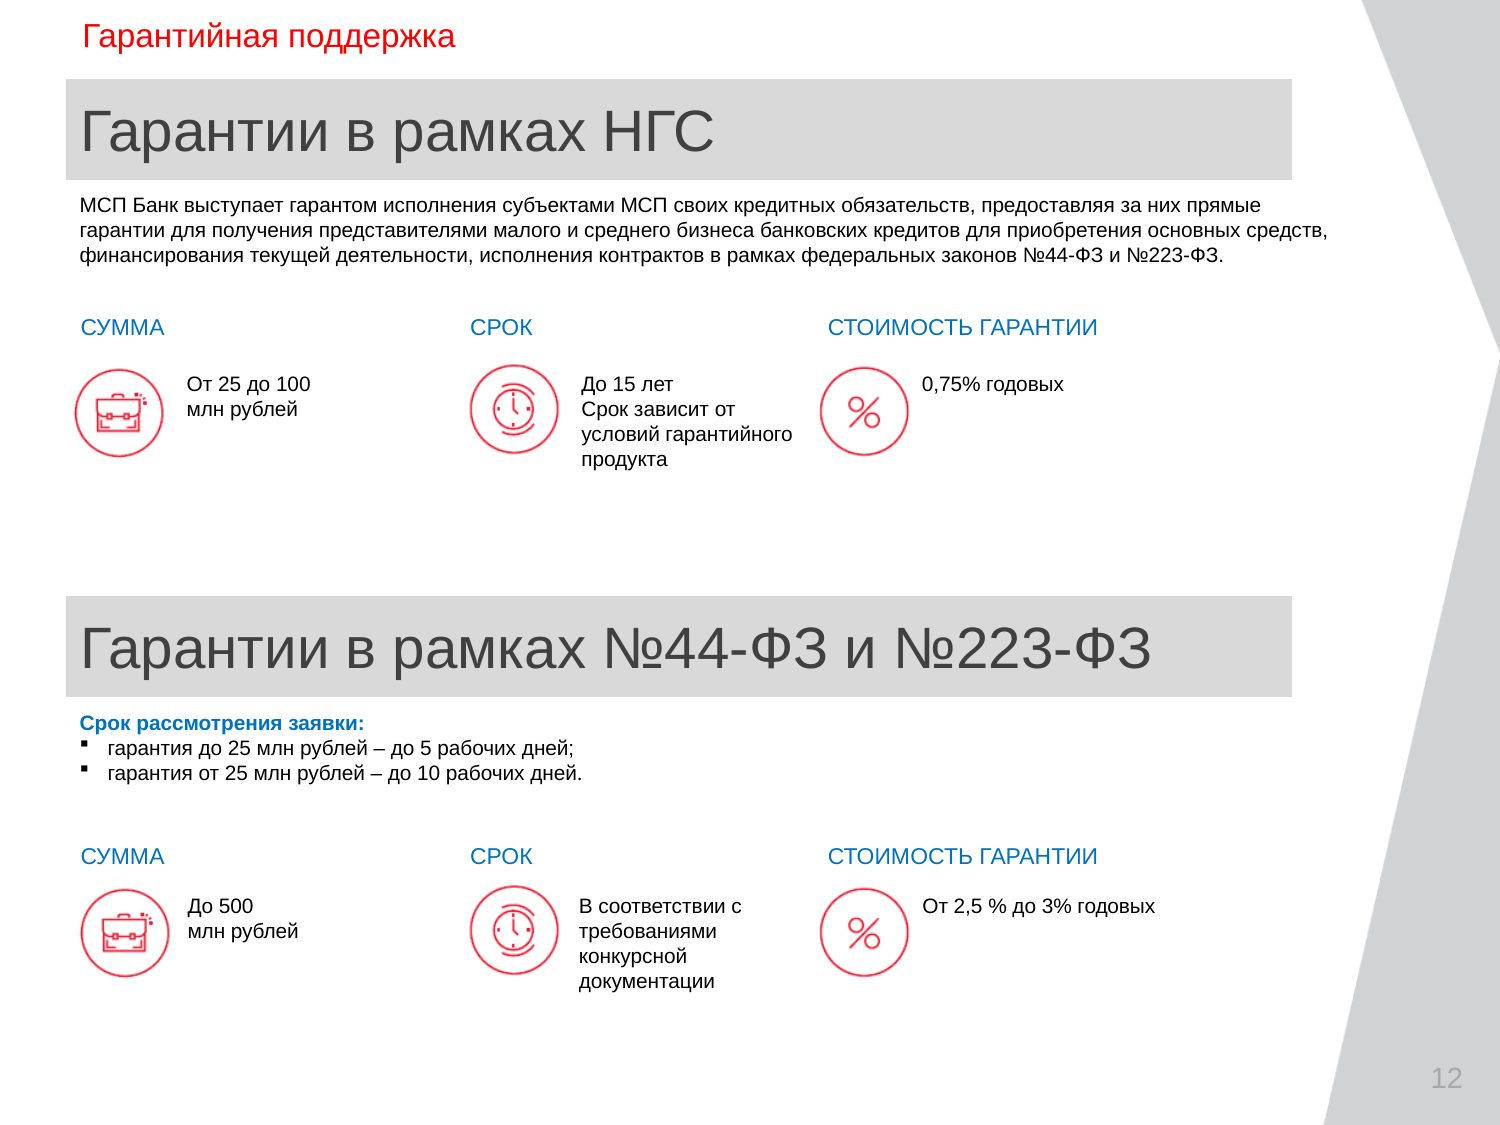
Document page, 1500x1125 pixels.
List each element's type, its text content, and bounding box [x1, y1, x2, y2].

table_header Гарантии в рамках НГС [66, 79, 1292, 180]
text_box В соответствии с требованиями конкурсной документации [564, 884, 798, 1000]
text_box СУММА [65, 304, 180, 347]
text_box До 500 млн рублей [177, 884, 314, 950]
text_box СУММА [65, 834, 180, 877]
text_box Гарантийная поддержка [67, 7, 472, 62]
table_header Гарантии в рамках №44-ФЗ и №223-ФЗ [66, 596, 1292, 697]
picture [0, 0, 1500, 1125]
slide_number 12 [1128, 1046, 1478, 1107]
text_box 0,75% годовых [918, 363, 1080, 404]
text_box МСП Банк выступает гарантом исполнения субъектами МСП своих кредитных обязательств, предоставляя за них прямые гарантии для получения представителями малого и среднего бизнеса банковских кредитов для приобретения основных средств, финансирования текущей деятельности, исполнения контрактов в рамках федеральных законов №44-ФЗ и №223-ФЗ. [64, 184, 1365, 300]
text_box СТОИМОСТЬ ГАРАНТИИ [813, 304, 1114, 347]
text_box Срок рассмотрения заявки: гарантия до 25 млн рублей – до 5 рабочих дней; гарантия от 25 млн рублей – до 10 рабочих дней. [64, 702, 1412, 792]
text_box СТОИМОСТЬ ГАРАНТИИ [813, 834, 1114, 877]
text_box От 25 до 100 млн рублей [171, 363, 326, 429]
text_box От 2,5 % до 3% годовых [918, 884, 1171, 950]
text_box СРОК [455, 834, 548, 877]
text_box До 15 лет Срок зависит от условий гарантийного продукта [566, 363, 808, 479]
text_box СРОК [455, 304, 548, 347]
